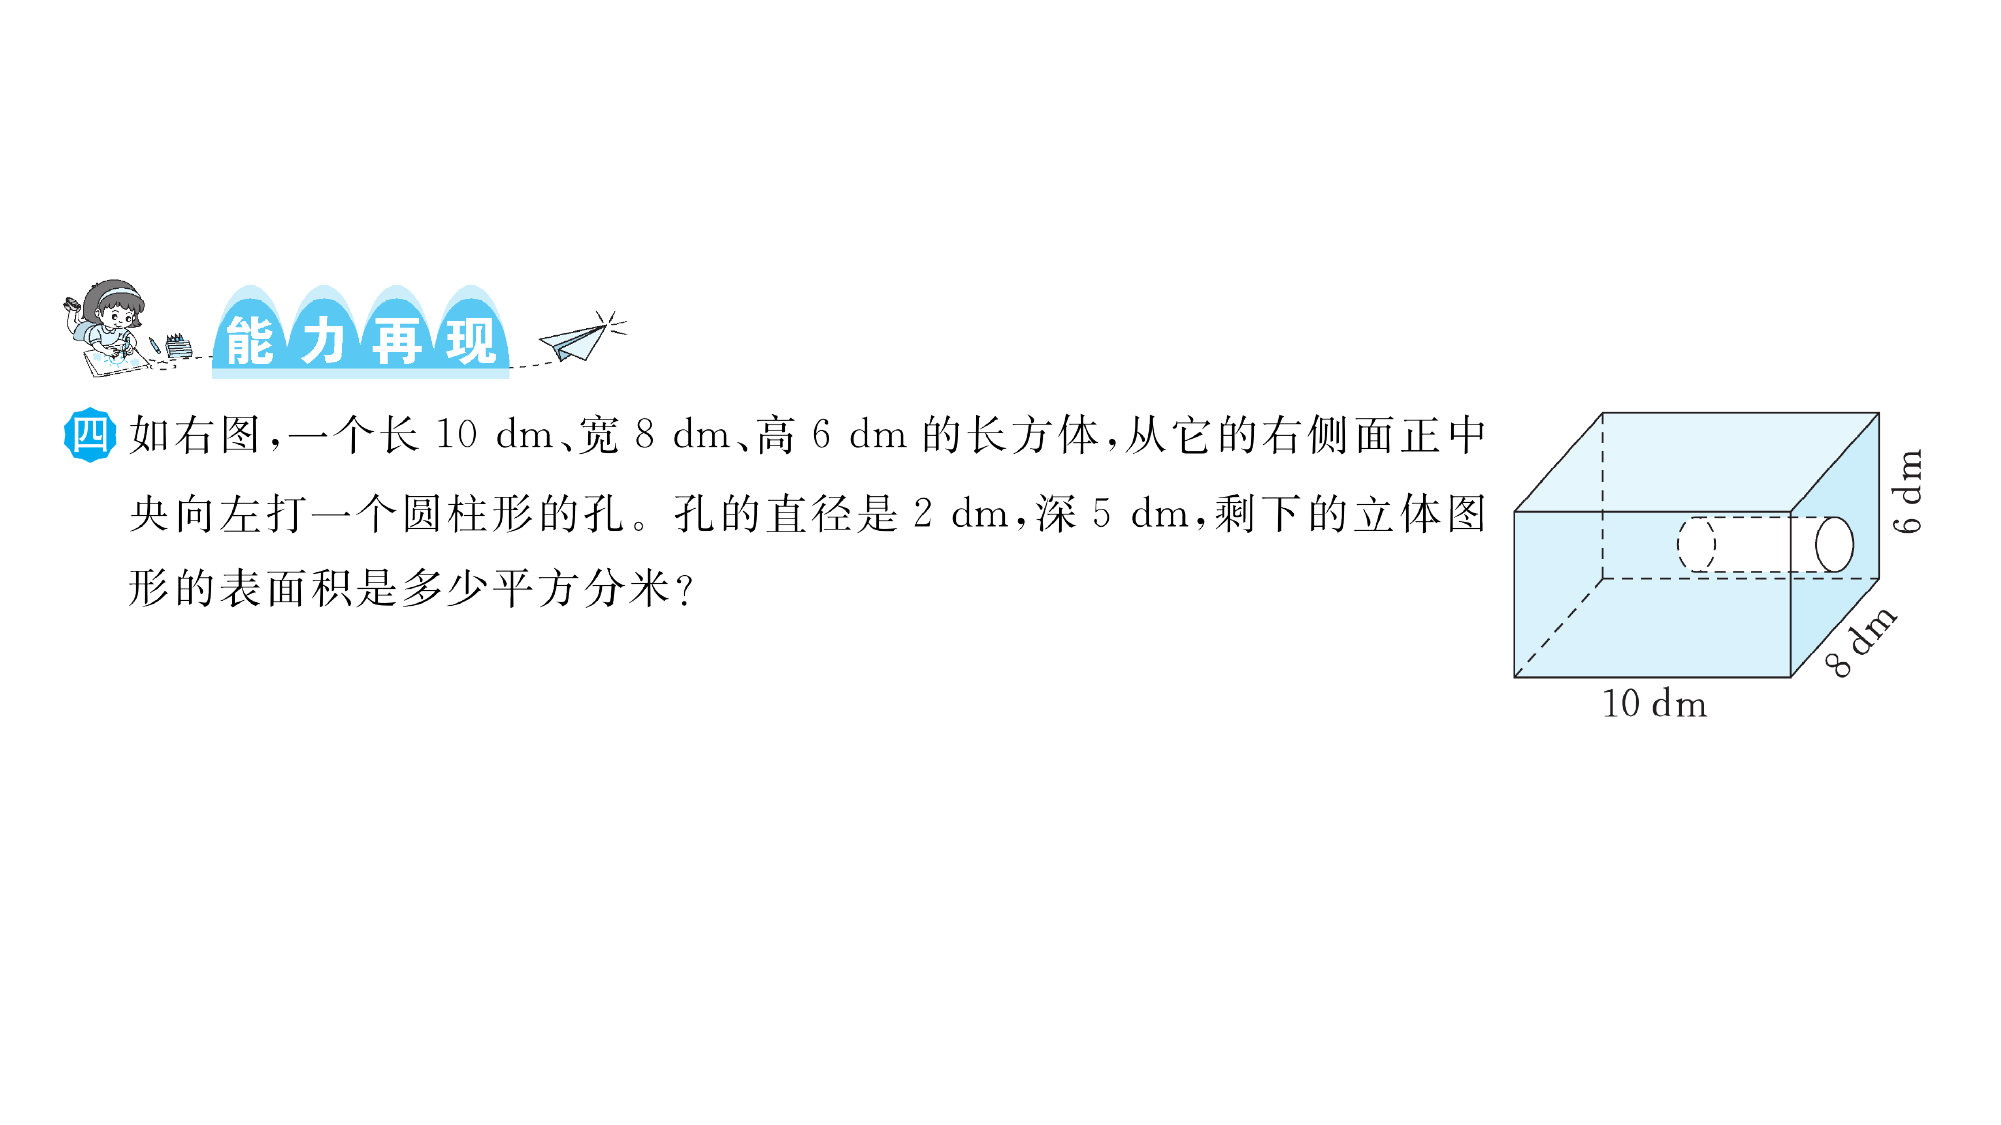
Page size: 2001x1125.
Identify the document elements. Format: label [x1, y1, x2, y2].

picture [58, 270, 1949, 844]
